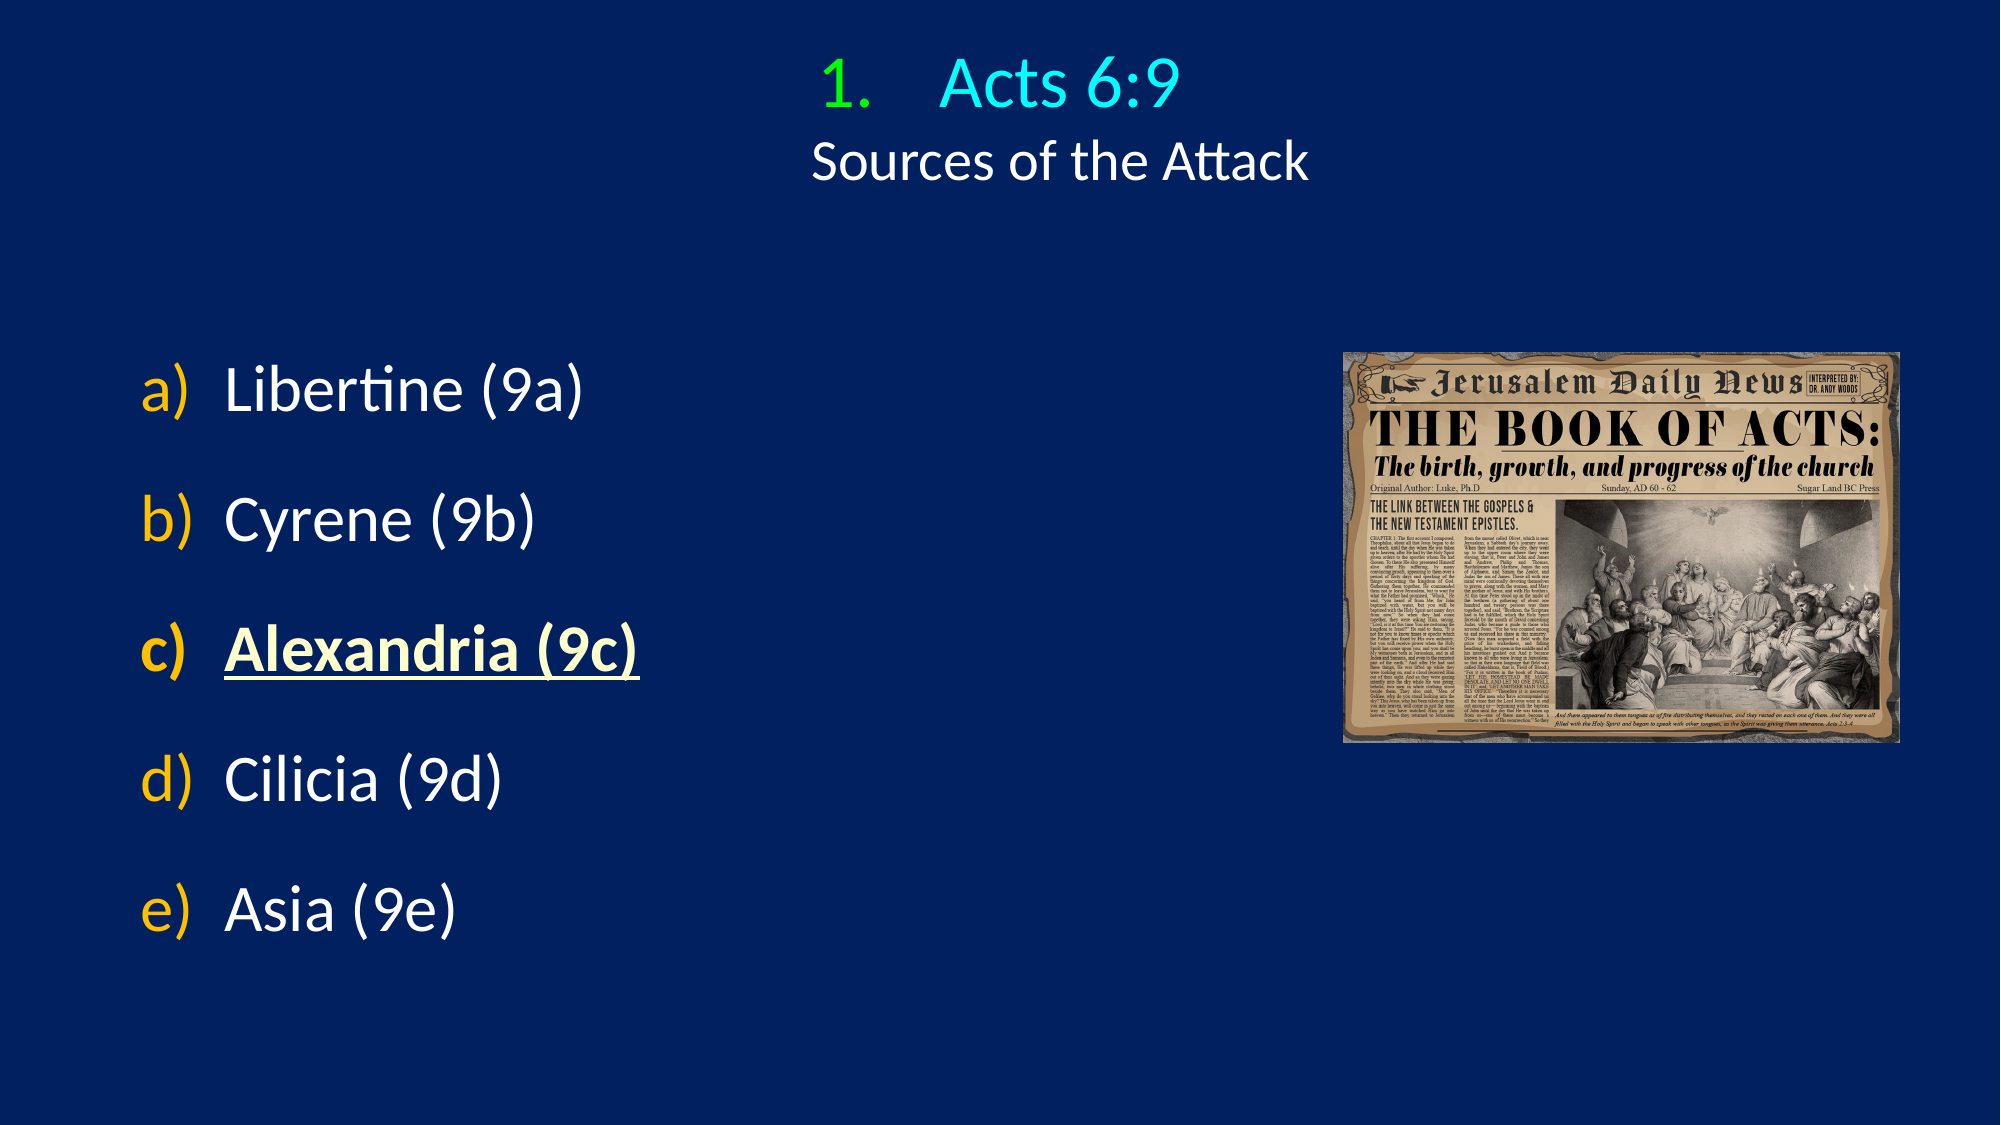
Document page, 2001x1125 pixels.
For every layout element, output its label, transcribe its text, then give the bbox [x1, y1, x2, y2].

picture [1343, 352, 1900, 743]
list Libertine (9a) Cyrene (9b) Alexandria (9c) Cilicia (9d) Asia (9e) [125, 337, 1288, 925]
title Acts 6:9 Sources of the Attack [449, 37, 1551, 188]
